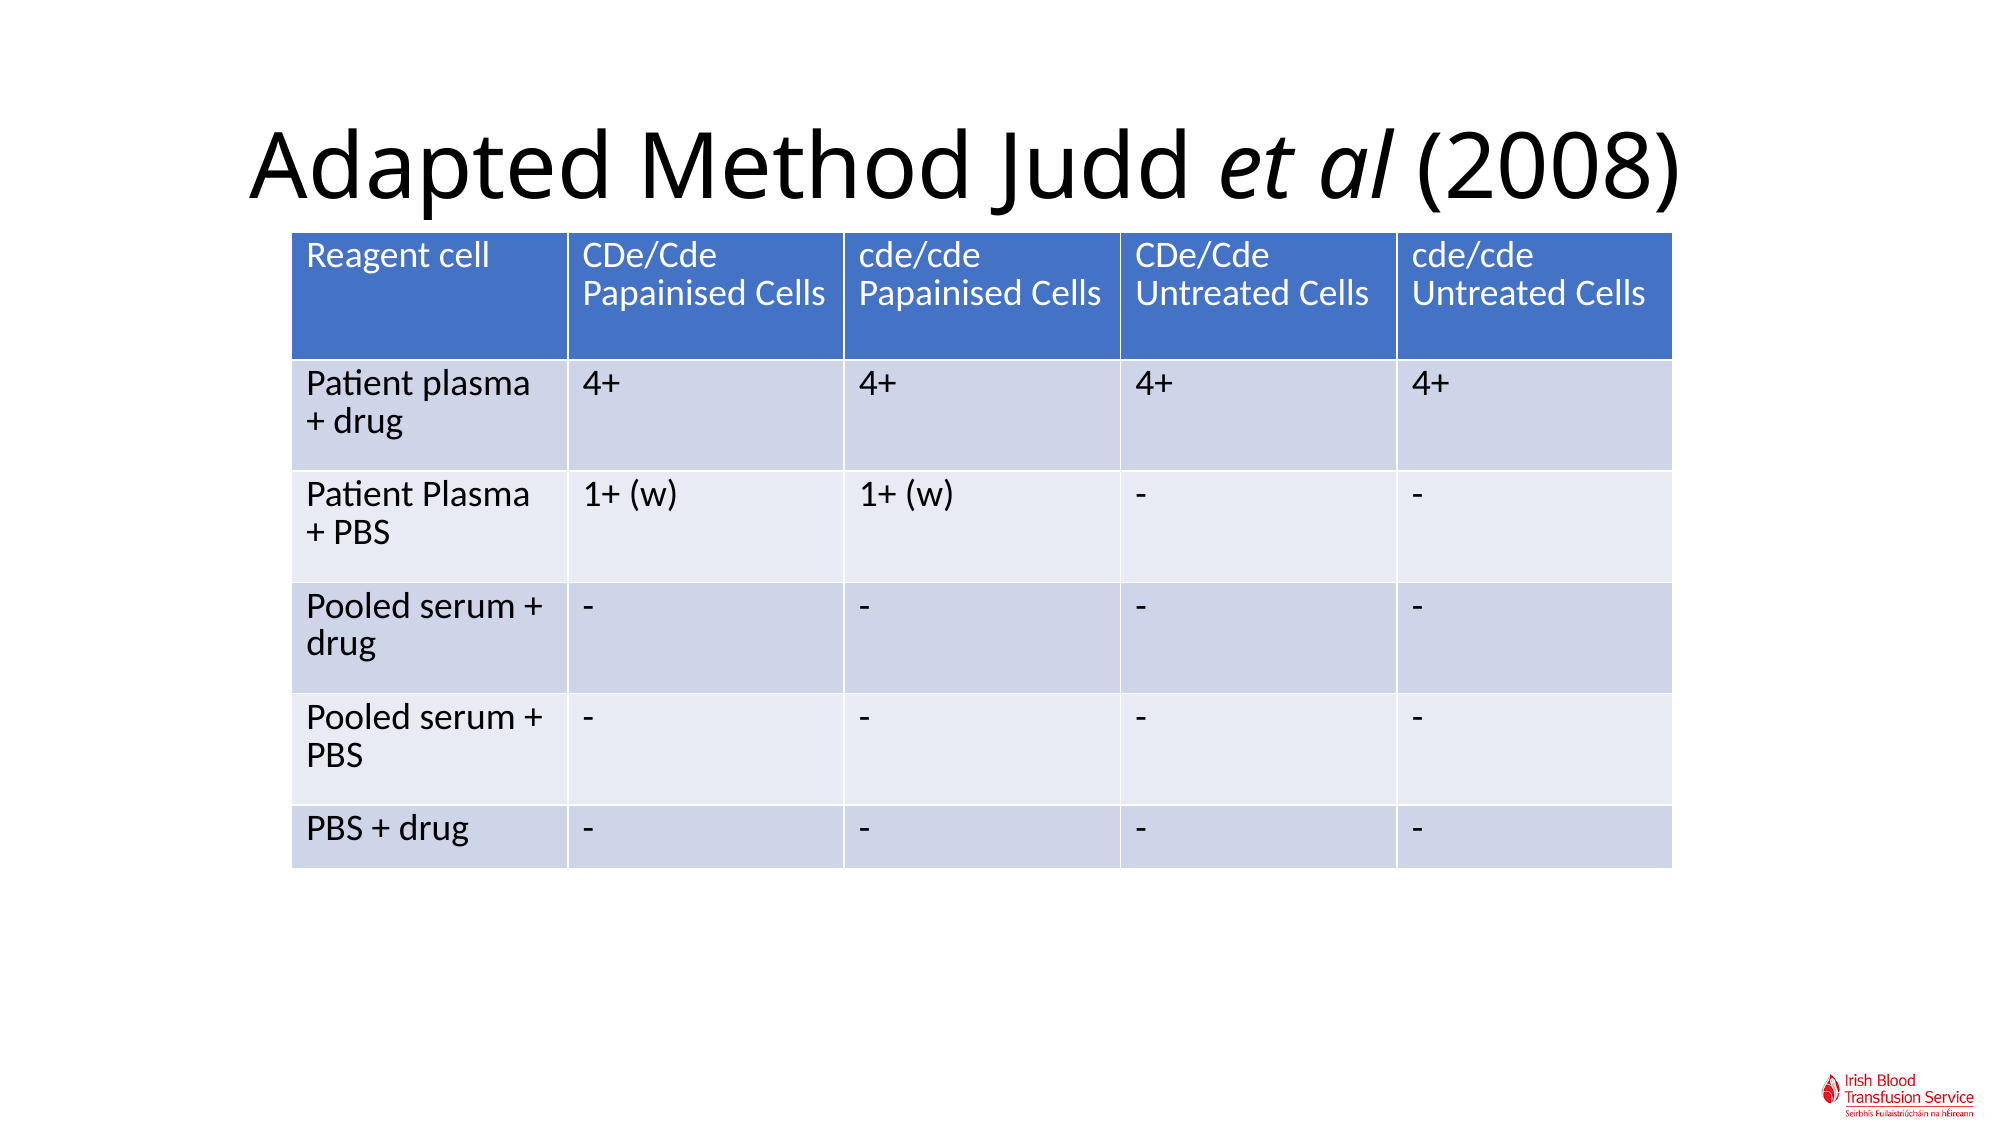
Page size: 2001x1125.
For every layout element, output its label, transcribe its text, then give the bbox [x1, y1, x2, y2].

table_cell - [845, 583, 1120, 693]
table_cell - [1398, 694, 1672, 804]
table_cell - [1121, 694, 1396, 804]
table_cell - [569, 694, 843, 804]
table_cell - [569, 806, 843, 868]
table_cell 4+ [1398, 361, 1672, 470]
table_header cde/cde Papainised Cells [845, 233, 1120, 359]
table_cell - [845, 694, 1120, 804]
table_cell - [569, 583, 843, 693]
picture [1803, 1054, 2001, 1125]
table_cell 4+ [569, 361, 843, 470]
table_cell - [1121, 583, 1396, 693]
title Adapted Method Judd et al (2008) [137, 59, 1863, 278]
table_cell - [1398, 806, 1672, 868]
table_cell - [845, 806, 1120, 868]
table_cell - [1121, 472, 1396, 582]
table_cell Pooled serum + drug [292, 583, 567, 693]
table_cell 4+ [1121, 361, 1396, 470]
table_cell PBS + drug [292, 806, 567, 868]
table_cell Patient Plasma + PBS [292, 472, 567, 582]
table_header CDe/Cde Untreated Cells [1121, 233, 1396, 359]
table_cell 1+ (w) [569, 472, 843, 582]
table_cell Patient plasma + drug [292, 361, 567, 470]
table_cell - [1398, 583, 1672, 693]
table_cell Pooled serum + PBS [292, 694, 567, 804]
table_cell - [1121, 806, 1396, 868]
table_header Reagent cell [292, 233, 567, 359]
table_cell - [1398, 472, 1672, 582]
table_cell 4+ [845, 361, 1120, 470]
table_header CDe/Cde Papainised Cells [569, 233, 843, 359]
table_cell 1+ (w) [845, 472, 1120, 582]
table_header cde/cde Untreated Cells [1398, 233, 1672, 359]
